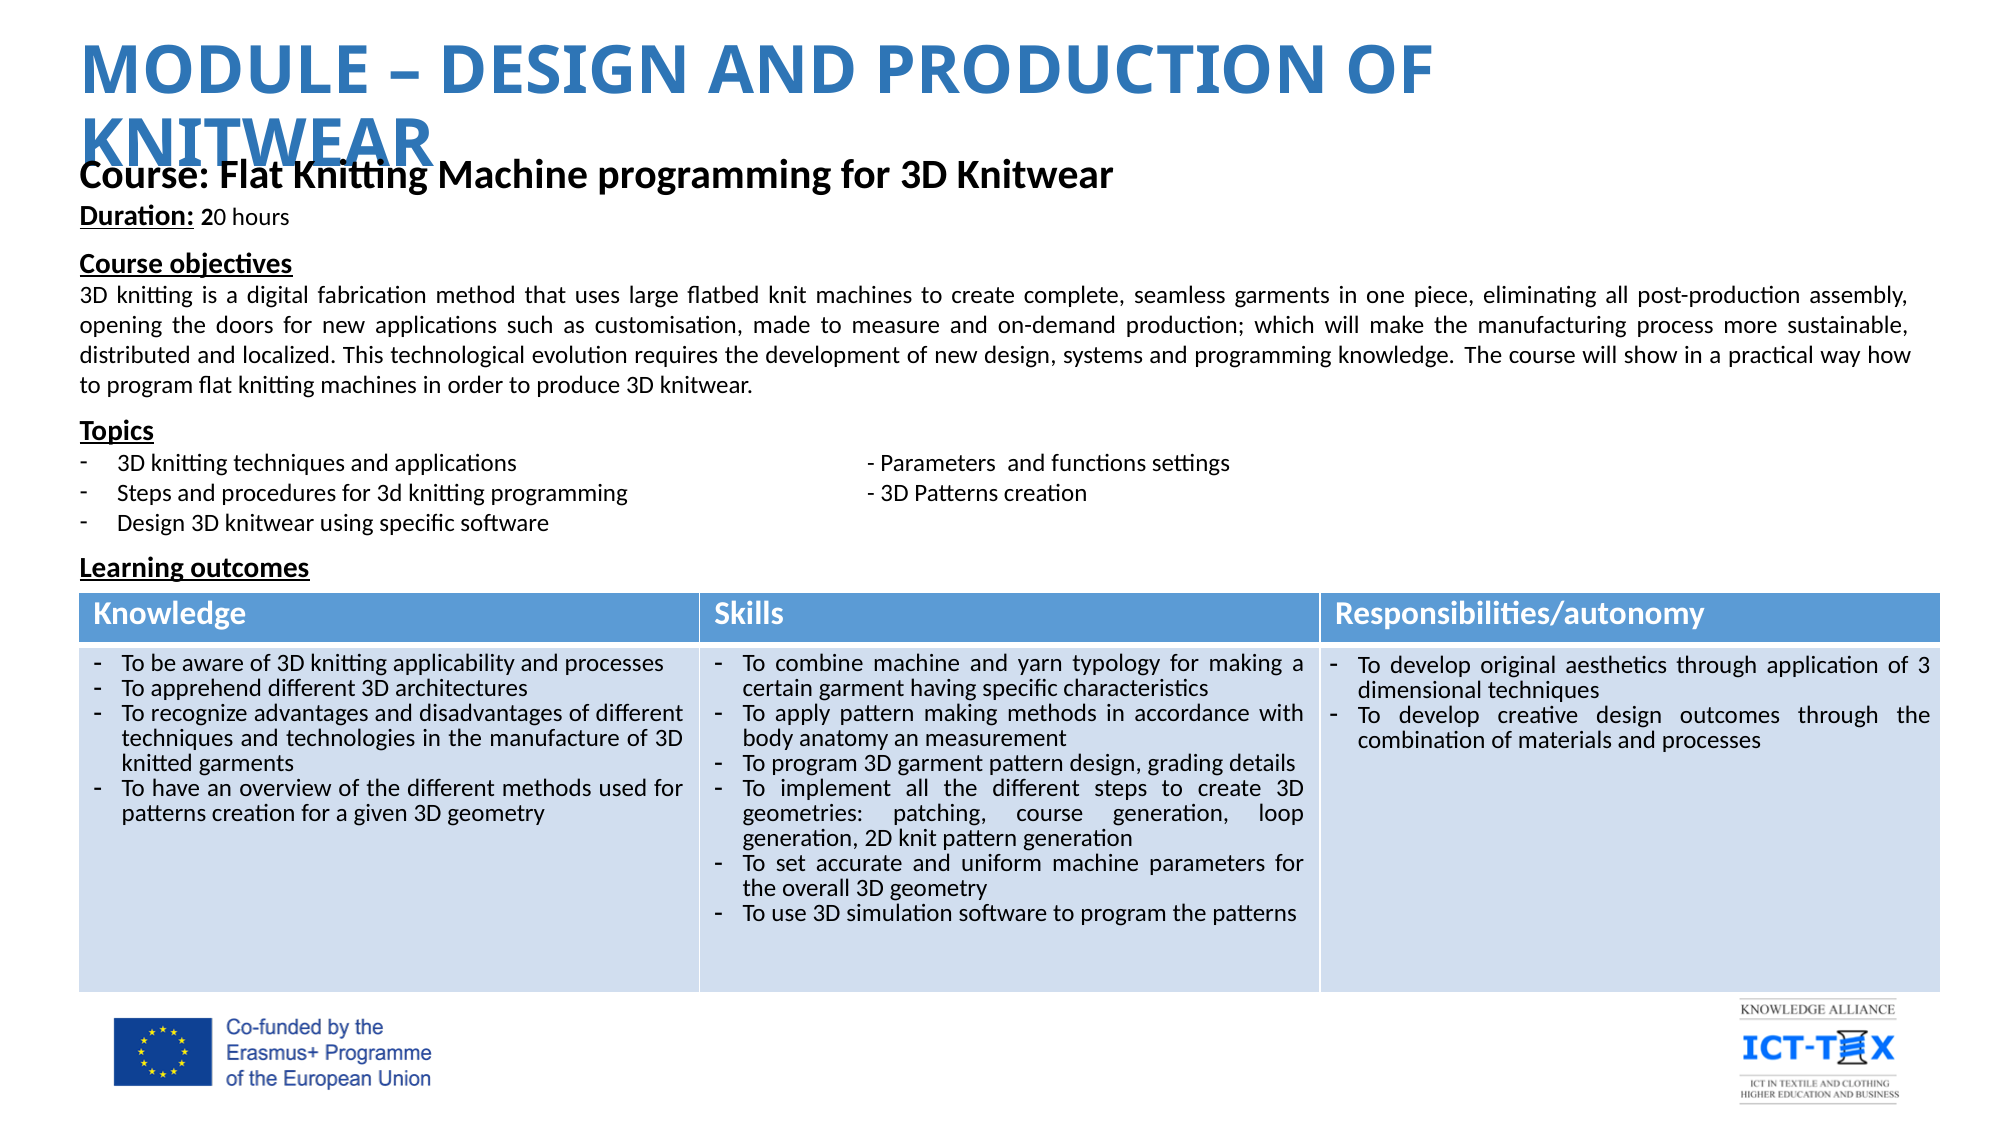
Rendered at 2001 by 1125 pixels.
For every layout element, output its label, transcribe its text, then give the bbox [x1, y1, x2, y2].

table_header Skills [700, 593, 1319, 642]
list Course: Flat Knitting Machine programming for 3D Knitwear Duration: 20 hours Course objectives 3D knitting is a digital fabrication method that uses large flatbed knit machines to create complete, seamless garments in one piece, eliminating all post-production assembly, opening the doors for new applications such as customisation, made to measure and on-demand production; which will make the manufacturing process more sustainable, distributed and localized. This technological evolution requires the development of new design, systems and programming knowledge. The course will show in a practical way how to program flat knitting machines in order to produce 3D knitwear. Topics 3D knitting techniques and applications - Parameters and functions settings Steps and procedures for 3d knitting programming - 3D Patterns creation Design 3D knitwear using specific software Learning outcomes [64, 139, 1928, 939]
table_cell To be aware of 3D knitting applicability and processes To apprehend different 3D architectures To recognize advantages and disadvantages of different techniques and technologies in the manufacture of 3D knitted garments To have an overview of the different methods used for patterns creation for a given 3D geometry [79, 648, 699, 992]
table_cell To combine machine and yarn typology for making a certain garment having specific characteristics To apply pattern making methods in accordance with body anatomy an measurement To program 3D garment pattern design, grading details To implement all the different steps to create 3D geometries: patching, course generation, loop generation, 2D knit pattern generation To set accurate and uniform machine parameters for the overall 3D geometry To use 3D simulation software to program the patterns [700, 648, 1319, 992]
table_header Knowledge [79, 593, 699, 642]
table_cell To develop original aesthetics through application of 3 dimensional techniques To develop creative design outcomes through the combination of materials and processes [1321, 648, 1940, 992]
picture [95, 998, 457, 1107]
table_header Responsibilities/autonomy [1321, 593, 1940, 642]
picture [1736, 993, 1905, 1112]
title MODULE – DESIGN AND PRODUCTION OF KNITWEAR [64, 0, 1790, 139]
